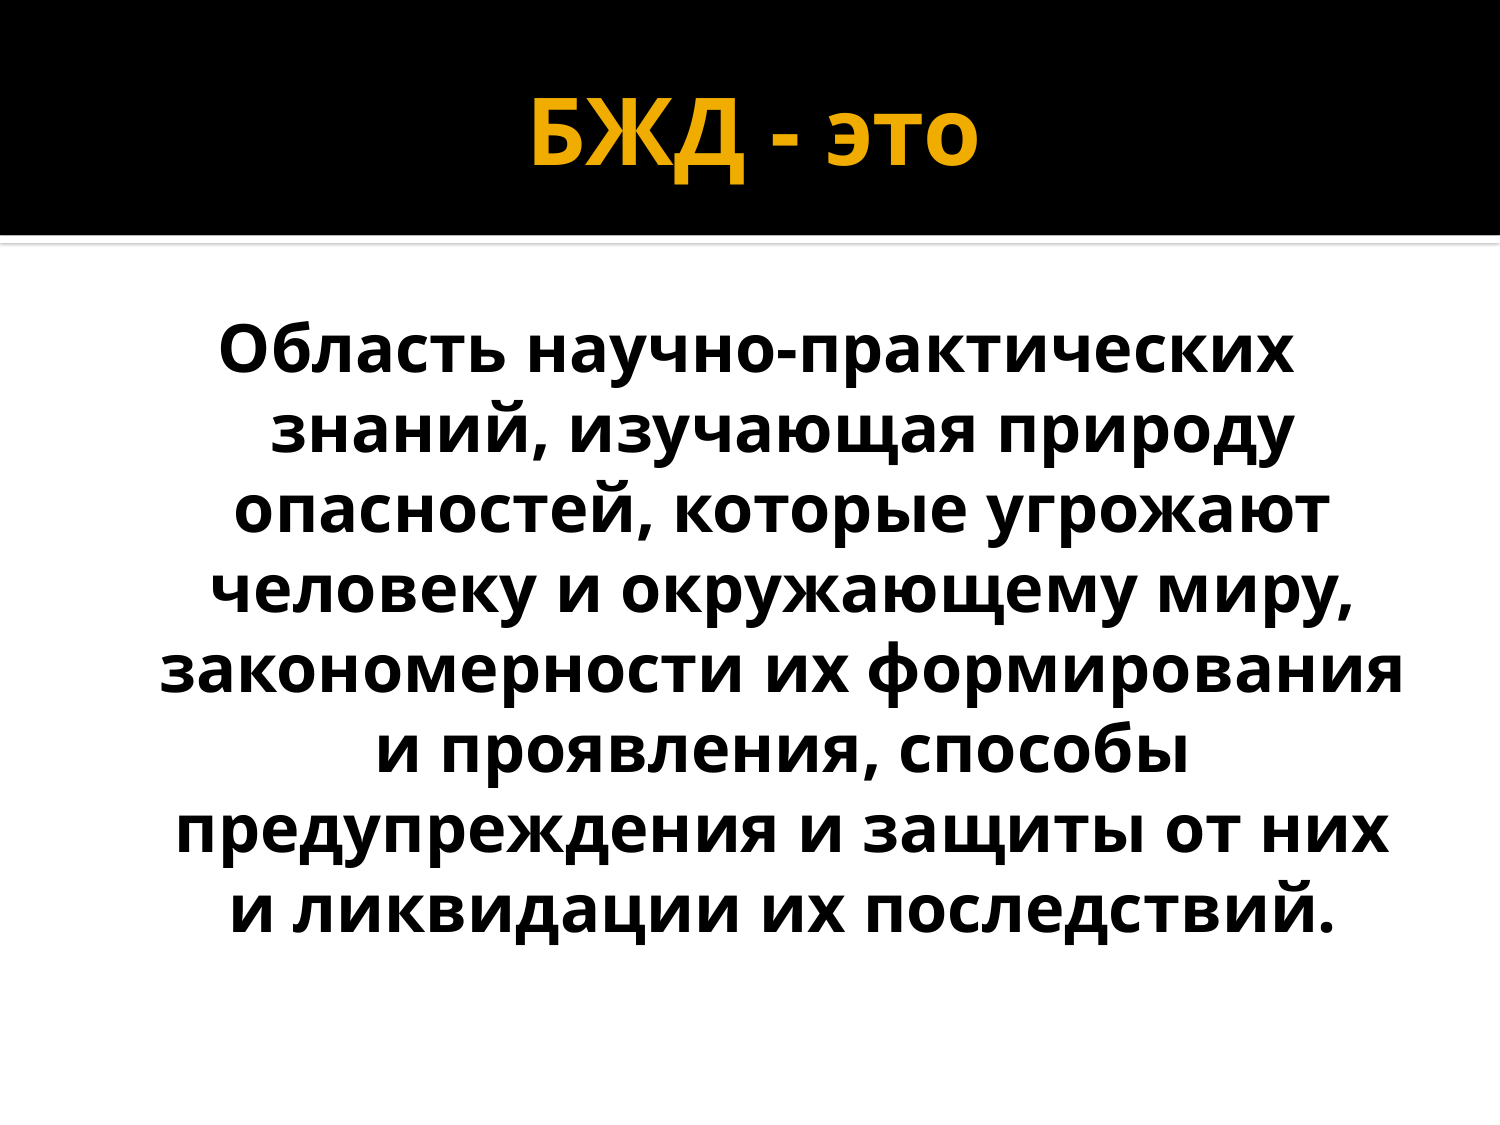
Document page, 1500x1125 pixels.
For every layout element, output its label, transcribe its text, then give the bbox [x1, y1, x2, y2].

title БЖД - это [75, 25, 1425, 231]
list Область научно-практических знаний, изучающая природу опасностей, которые угрожают человеку и окружающему миру, закономерности их формирования и проявления, способы предупреждения и защиты от них и ликвидации их последствий. [75, 291, 1425, 1050]
